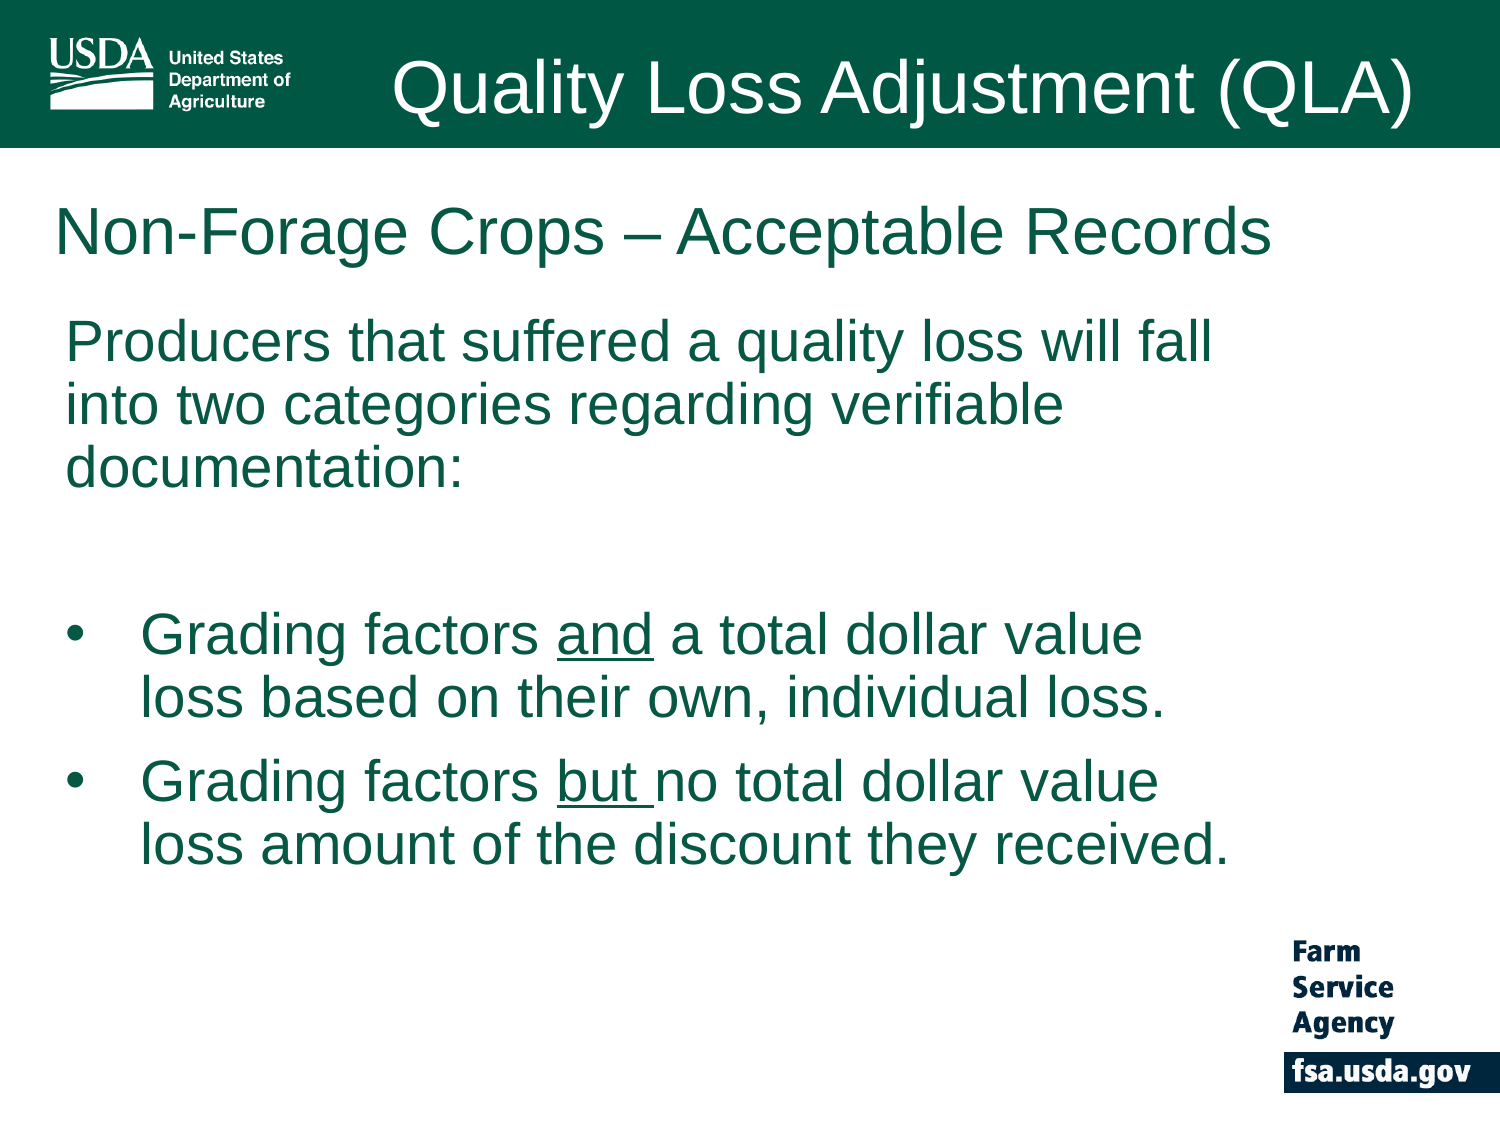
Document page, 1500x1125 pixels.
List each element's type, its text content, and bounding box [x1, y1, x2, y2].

title Non-Forage Crops – Acceptable Records [39, 175, 1462, 290]
text_box Quality Loss Adjustment (QLA) [318, 32, 1490, 147]
list Producers that suffered a quality loss will fall into two categories regarding verifiable documentation: Grading factors and a total dollar value loss based on their own, individual loss. Grading factors but no total dollar value loss amount of the discount they received. [50, 303, 1264, 1027]
picture [0, 0, 1500, 1125]
